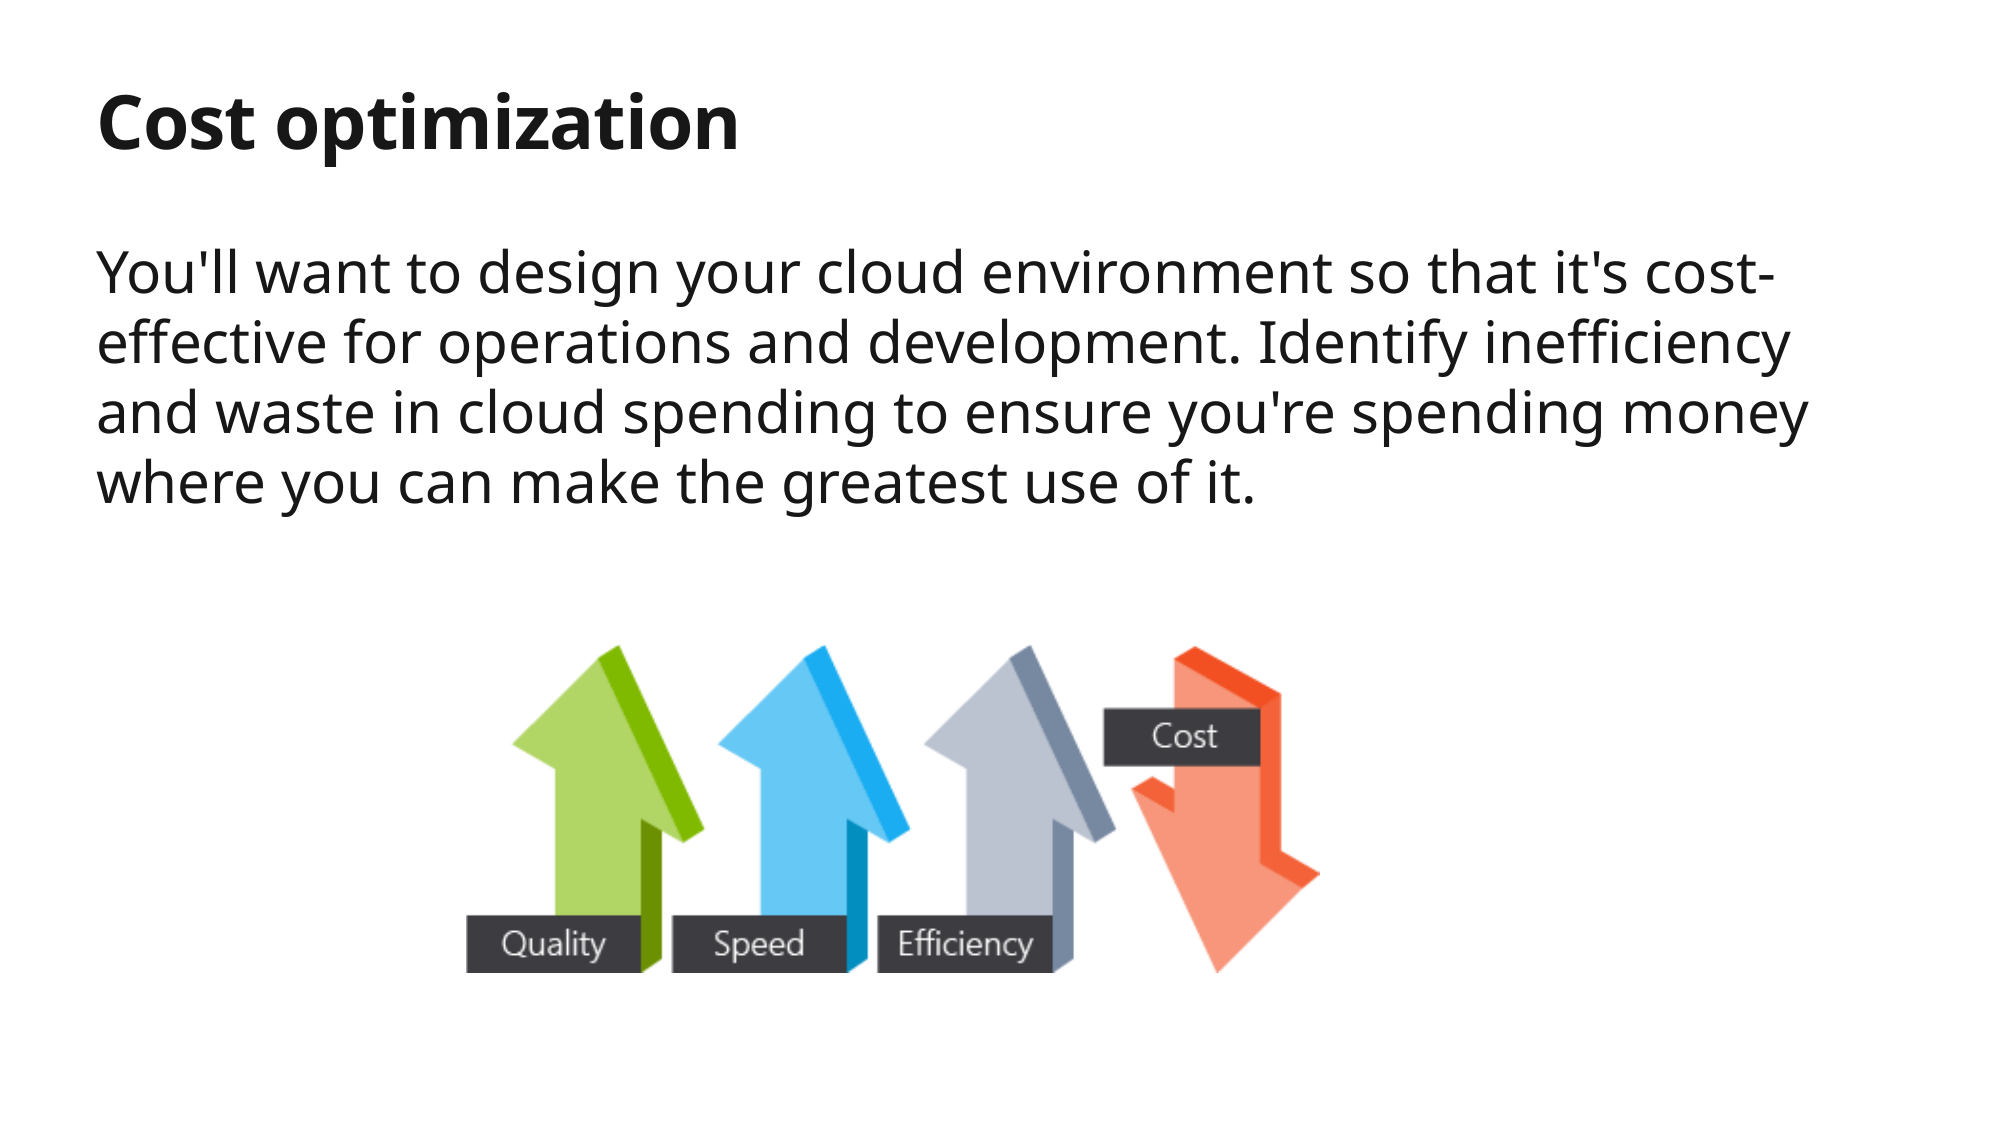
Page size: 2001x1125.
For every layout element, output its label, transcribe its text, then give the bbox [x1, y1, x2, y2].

picture [466, 644, 1320, 973]
list You'll want to design your cloud environment so that it's cost-effective for operations and development. Identify inefficiency and waste in cloud spending to ensure you're spending money where you can make the greatest use of it. [96, 235, 1904, 518]
title Cost optimization [96, 75, 1904, 202]
